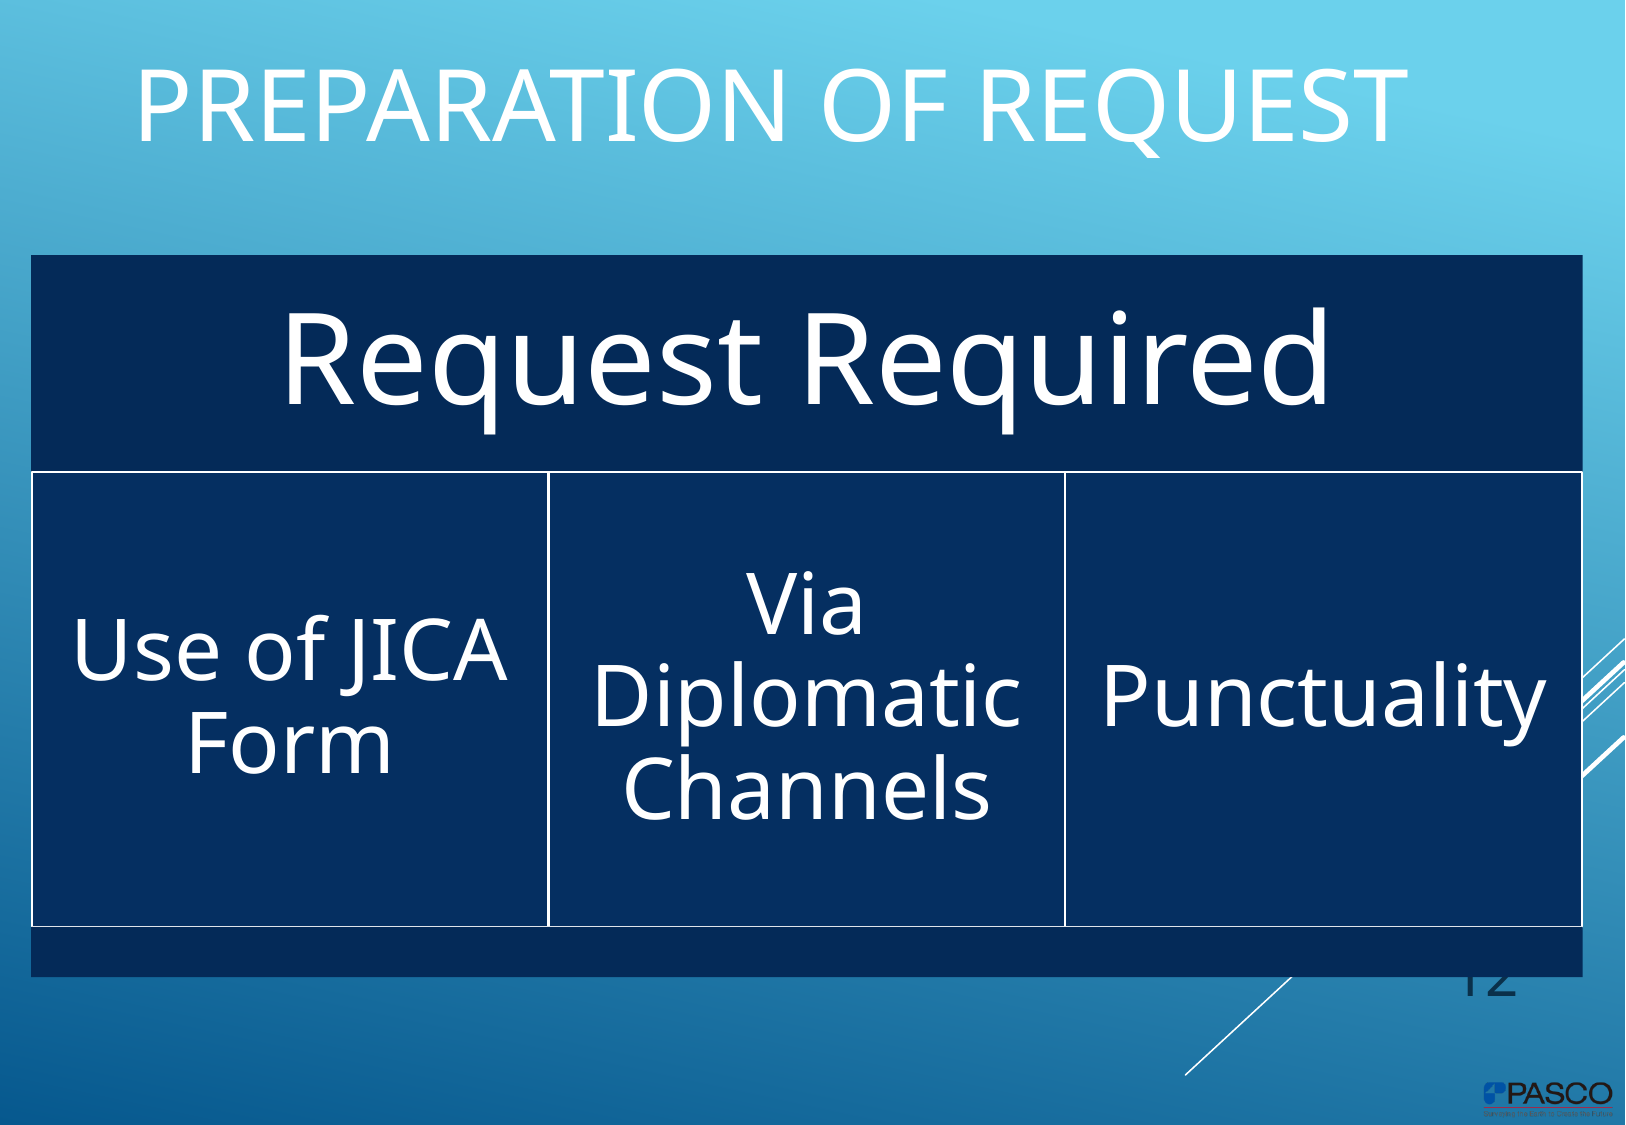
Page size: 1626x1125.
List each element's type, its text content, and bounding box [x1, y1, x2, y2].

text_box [30, 254, 1583, 978]
slide_number 12 [1381, 978, 1534, 1025]
title Preparation of request [117, 0, 1625, 227]
picture [1473, 1060, 1624, 1125]
